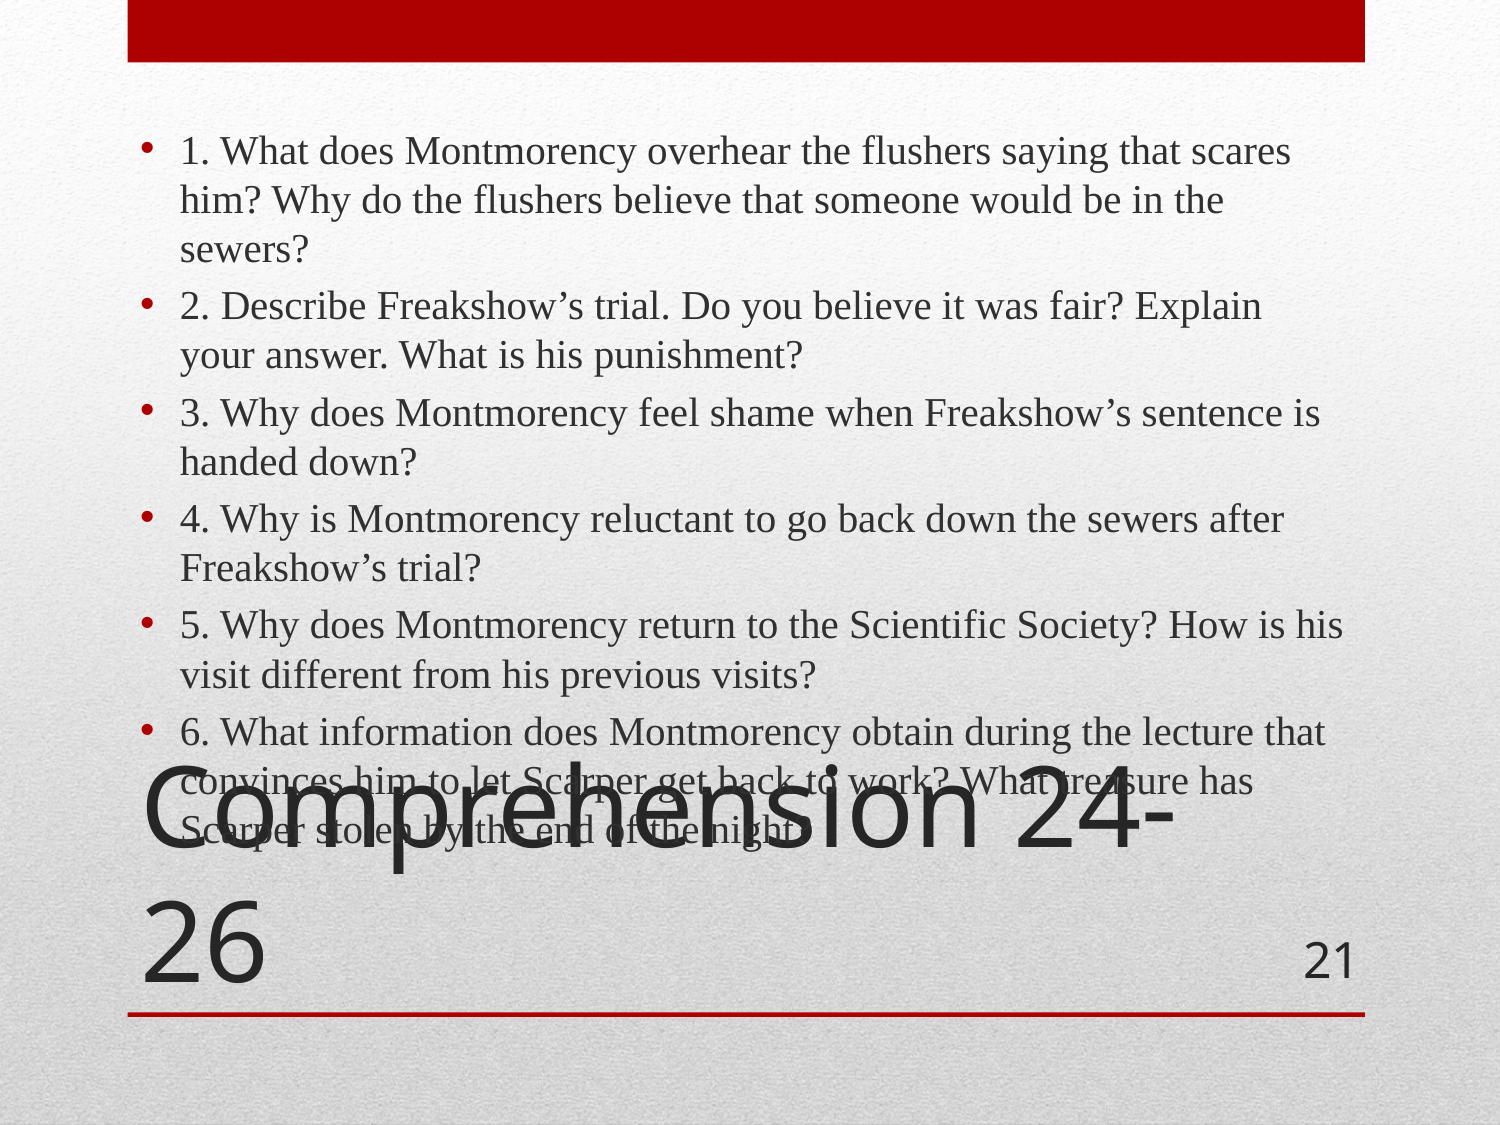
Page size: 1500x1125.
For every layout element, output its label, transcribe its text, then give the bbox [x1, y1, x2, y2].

slide_number 21 [1250, 933, 1375, 993]
list 1. What does Montmorency overhear the flushers saying that scares him? Why do the flushers believe that someone would be in the sewers? 2. Describe Freakshow’s trial. Do you believe it was fair? Explain your answer. What is his punishment? 3. Why does Montmorency feel shame when Freakshow’s sentence is handed down? 4. Why is Montmorency reluctant to go back down the sewers after Freakshow’s trial? 5. Why does Montmorency return to the Scientific Society? How is his visit different from his previous visits? 6. What information does Montmorency obtain during the lecture that convinces him to let Scarper get back to work? What treasure has Scarper stolen by the end of the night? [125, 112, 1363, 863]
title Comprehension 24-26 [125, 863, 1238, 1013]
